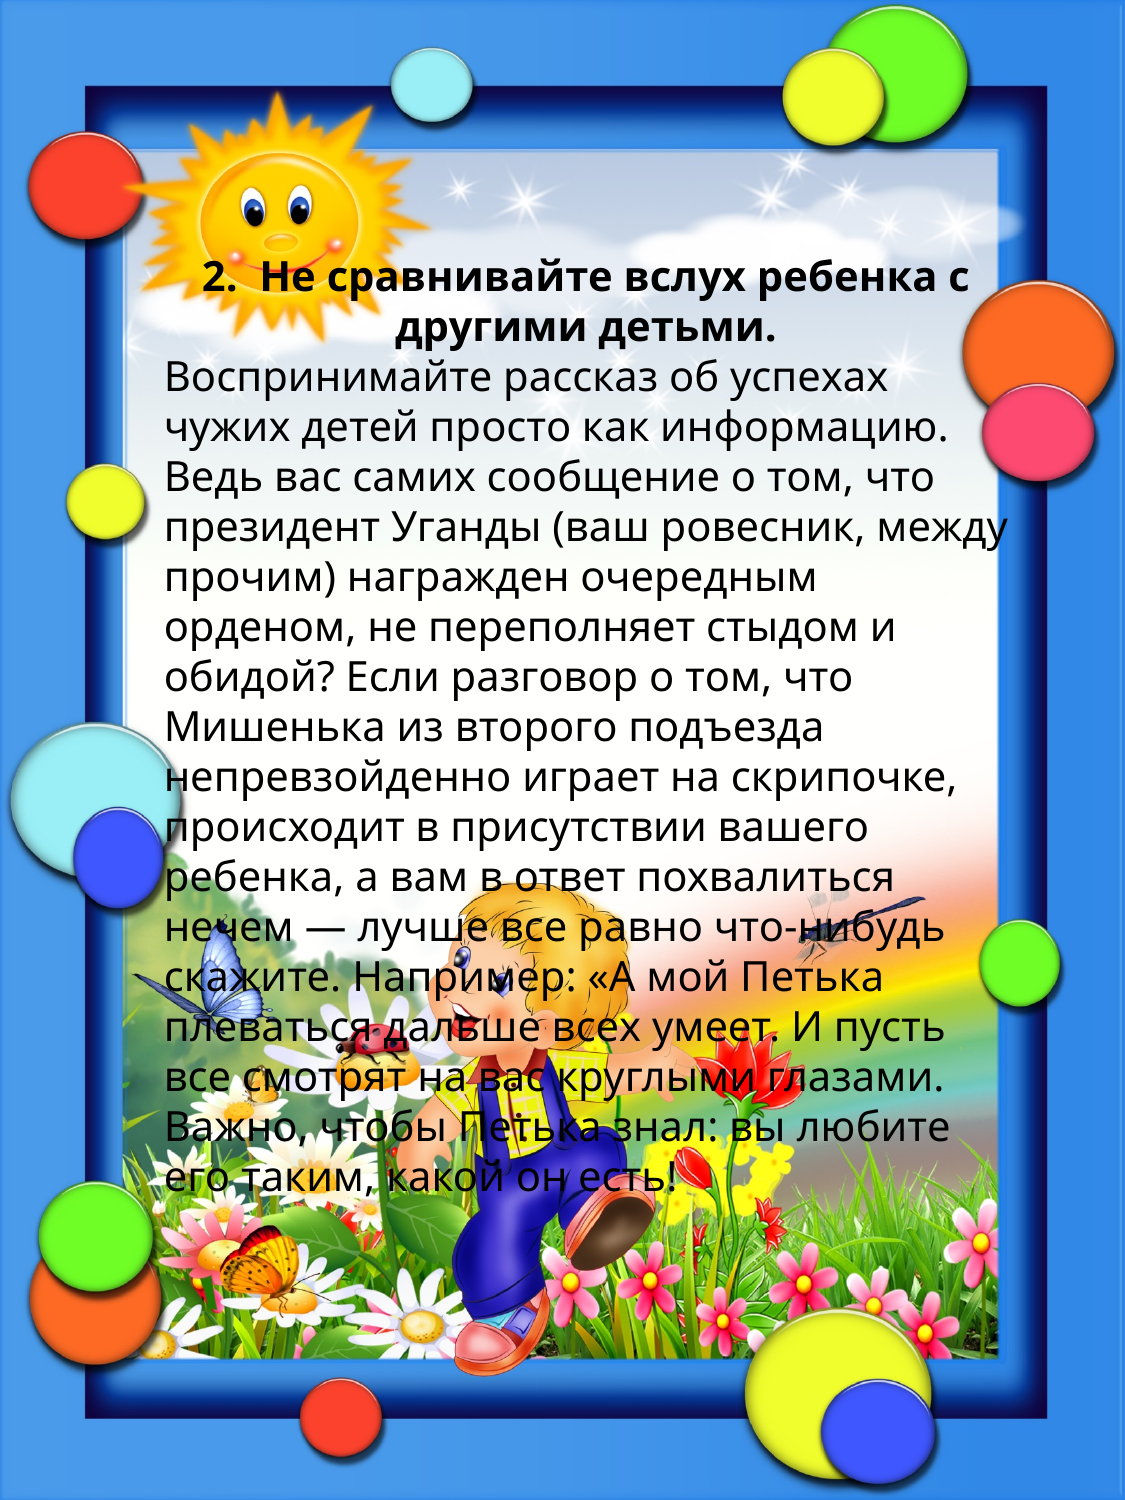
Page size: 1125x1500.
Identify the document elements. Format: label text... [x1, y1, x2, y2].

picture [0, 0, 1125, 1500]
text_box 2. Не сравнивайте вслух ребенка с другими детьми. Воспринимайте рассказ об успехах чужих детей просто как информацию. Ведь вас самих сообщение о том, что президент Уганды (ваш ровесник, между прочим) награжден очередным орденом, не переполняет стыдом и обидой? Если разговор о том, что Мишенька из второго подъезда непревзойденно играет на скрипочке, происходит в присутствии вашего ребенка, а вам в ответ похвалиться нечем — лучше все равно что-нибудь скажите. Например: «А мой Петька плеваться дальше всех умеет. И пусть все смотрят на вас круглыми глазами. Важно, чтобы Петька знал: вы любите его таким, какой он есть! [148, 242, 1024, 1298]
